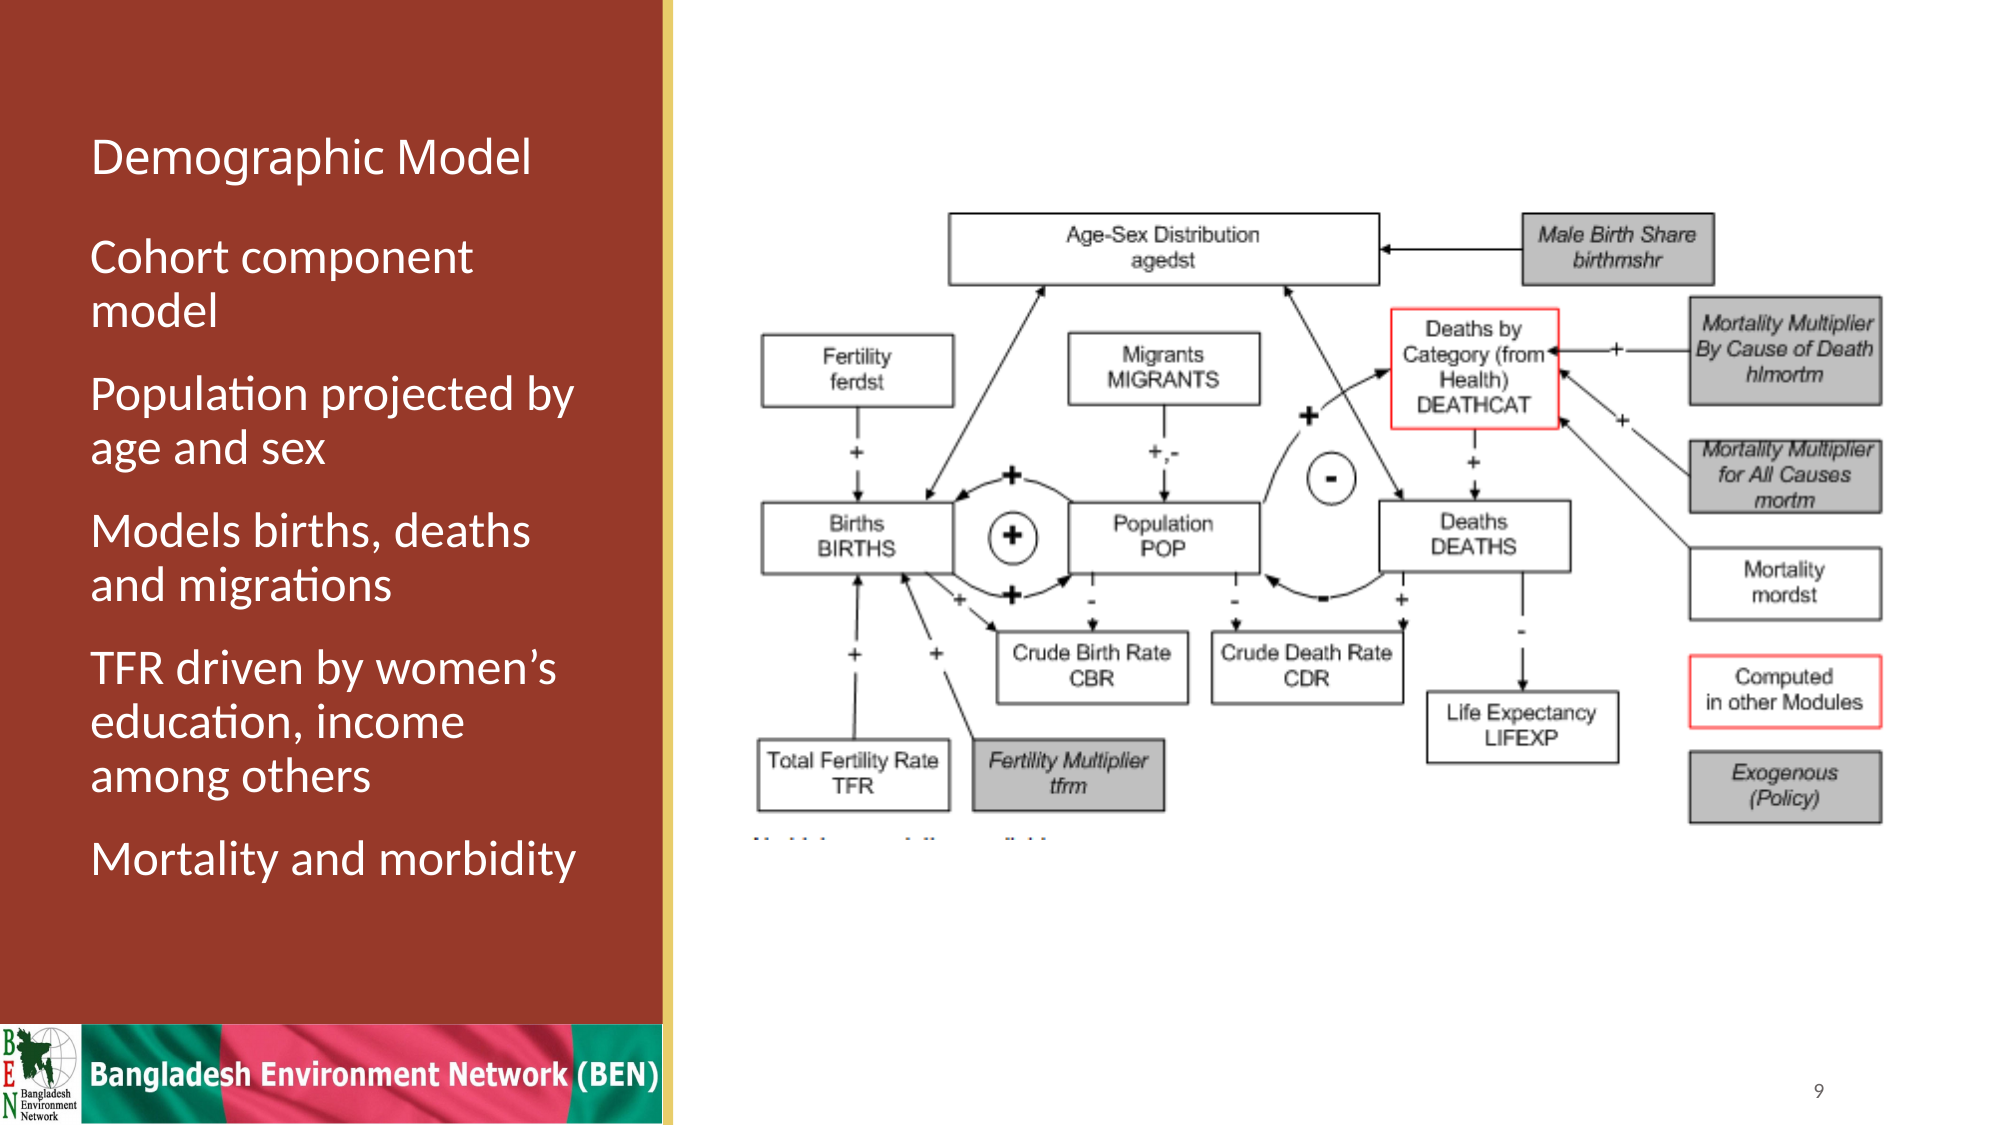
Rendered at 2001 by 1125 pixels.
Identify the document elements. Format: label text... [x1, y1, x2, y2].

slide_number 9 [1624, 1059, 1840, 1120]
list Cohort component model Population projected by age and sex Models births, deaths and migrations TFR driven by women’s education, income among others Mortality and morbidity [75, 222, 600, 1055]
title Demographic Model [75, 97, 600, 193]
picture [0, 1024, 663, 1125]
picture [734, 201, 1942, 841]
